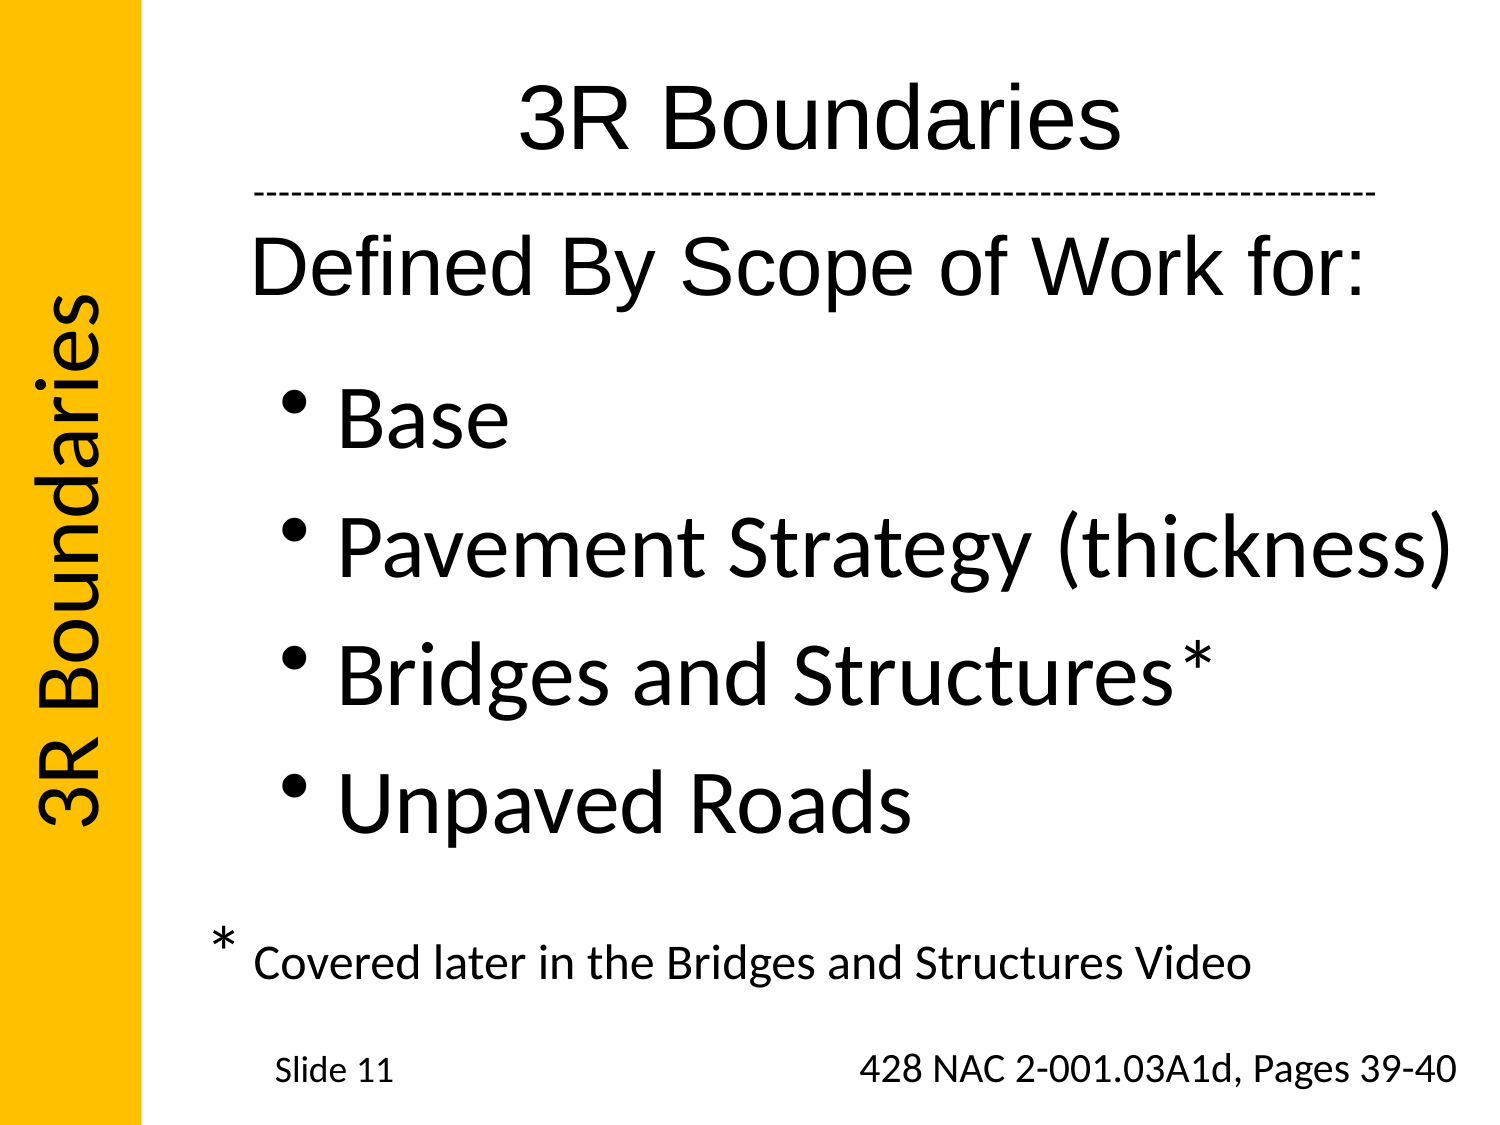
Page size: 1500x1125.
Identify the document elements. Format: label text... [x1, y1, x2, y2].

title 3R Boundaries ------------------------------------------------------------------------------------------ Defined By Scope of Work for: [142, 46, 1500, 324]
text_box Slide 11 [259, 1037, 447, 1125]
text_box 3R Boundaries [0, 0, 142, 1125]
text_box 428 NAC 2-001.03A1d, Pages 39-40 [844, 1033, 1500, 1099]
list Base Pavement Strategy (thickness) Bridges and Structures* Unpaved Roads [264, 350, 1500, 896]
text_box * Covered later in the Bridges and Structures Video [190, 896, 1500, 1002]
